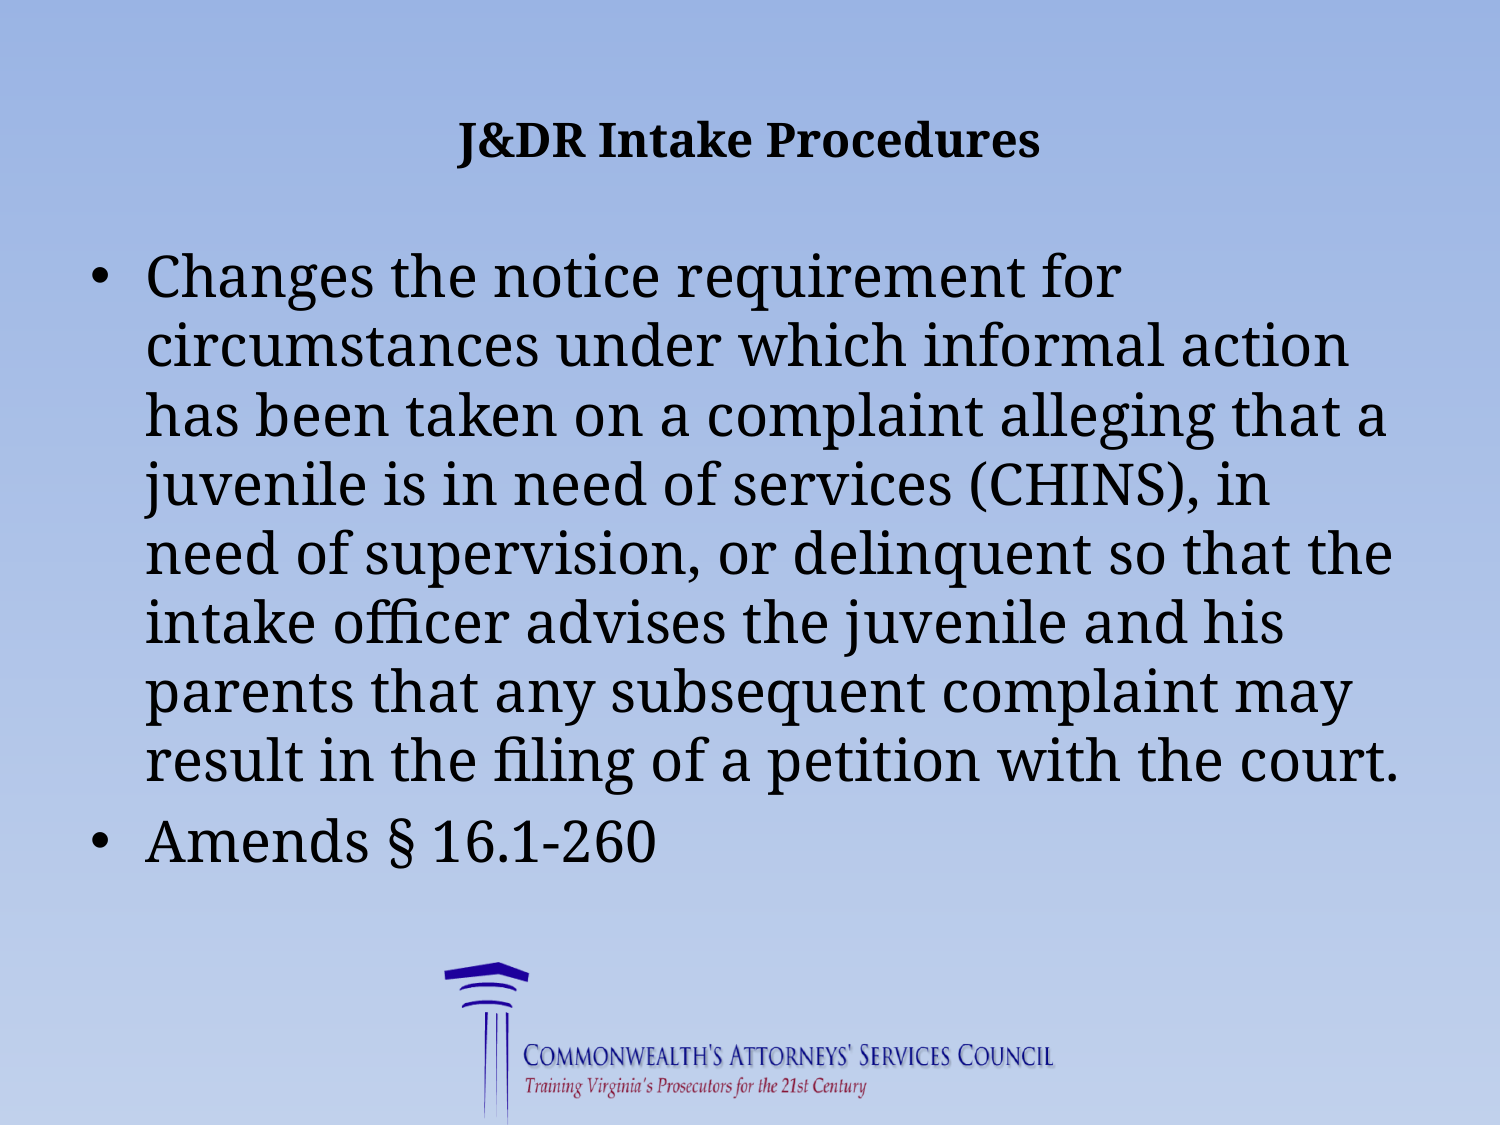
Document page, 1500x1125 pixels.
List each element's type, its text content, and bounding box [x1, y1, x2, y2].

title J&DR Intake Procedures [75, 45, 1425, 232]
picture [444, 962, 1056, 1125]
list Changes the notice requirement for circumstances under which informal action has been taken on a complaint alleging that a juvenile is in need of services (CHINS), in need of supervision, or delinquent so that the intake officer advises the juvenile and his parents that any subsequent complaint may result in the filing of a petition with the court. Amends § 16.1-260 [75, 232, 1425, 950]
